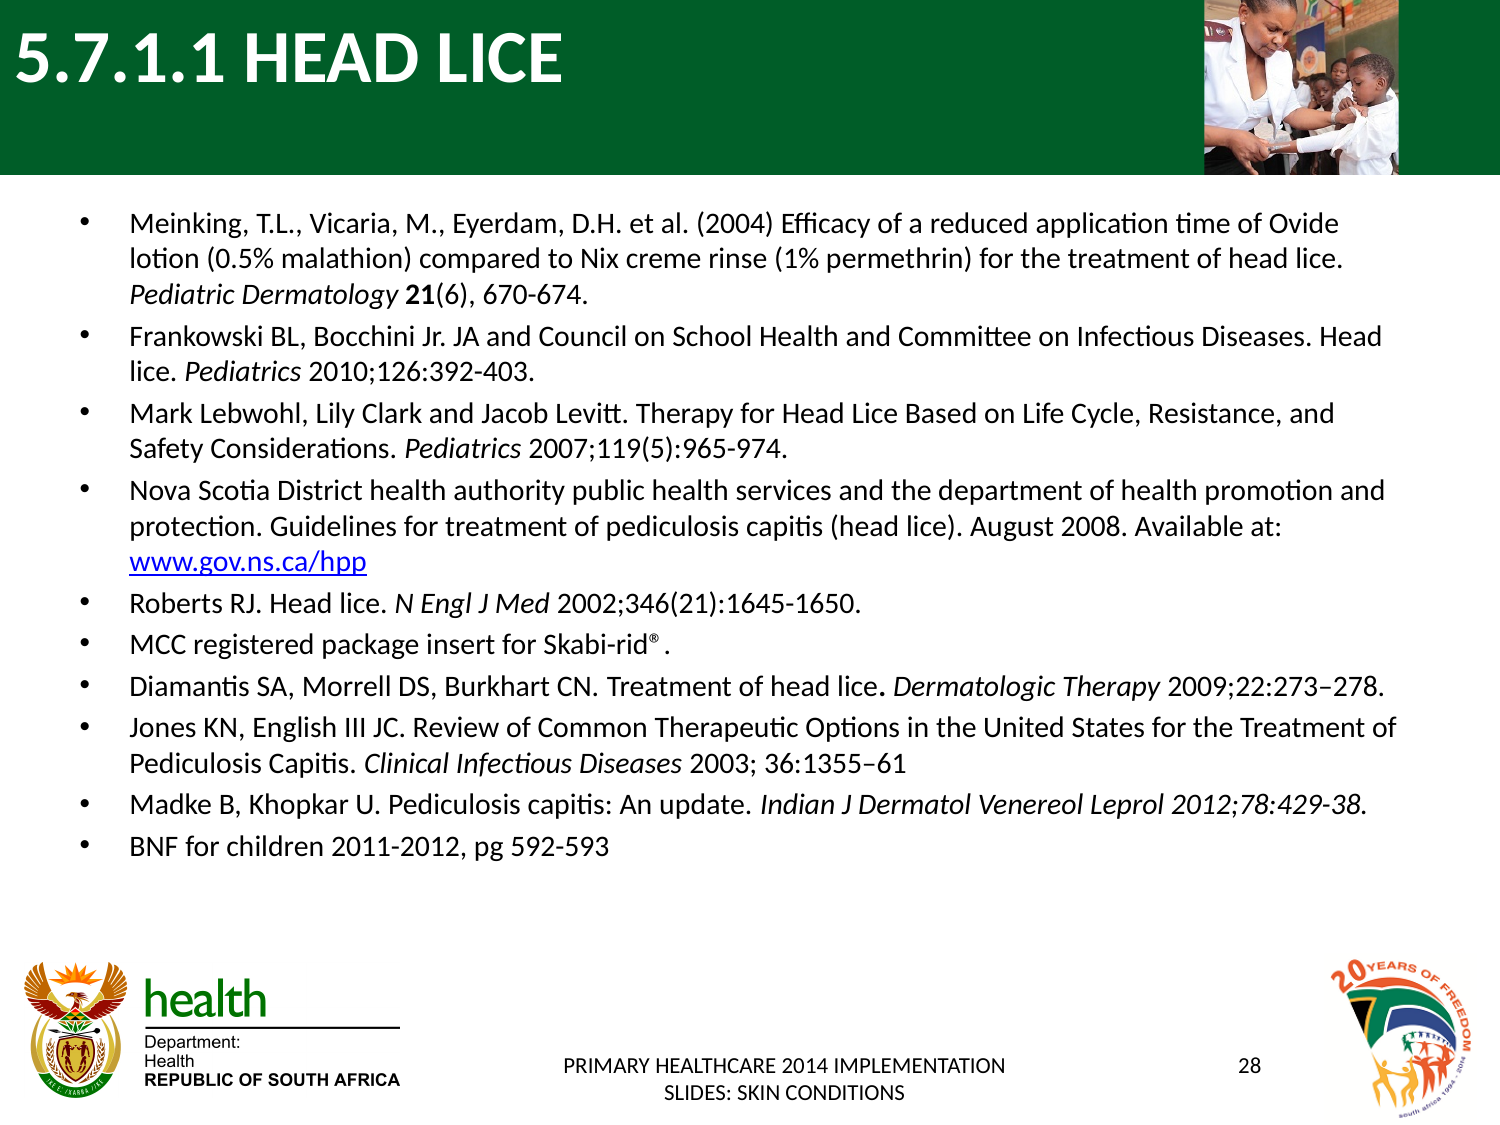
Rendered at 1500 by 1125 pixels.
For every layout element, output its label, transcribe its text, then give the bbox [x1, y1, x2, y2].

footer PRIMARY HEALTHCARE 2014 IMPLEMENTATION SLIDES: SKIN CONDITIONS [512, 1042, 1058, 1103]
title 5.7.1.1 HEAD LICE [0, 0, 1350, 188]
picture [1324, 953, 1477, 1125]
slide_number 28 [1074, 1042, 1425, 1103]
picture [24, 962, 400, 1098]
picture [1350, 0, 1399, 175]
list Meinking, T.L., Vicaria, M., Eyerdam, D.H. et al. (2004) Efficacy of a reduced application time of Ovide lotion (0.5% malathion) compared to Nix creme rinse (1% permethrin) for the treatment of head lice. Pediatric Dermatology 21(6), 670-674. Frankowski BL, Bocchini Jr. JA and Council on School Health and Committee on Infectious Diseases. Head lice. Pediatrics 2010;126:392-403. Mark Lebwohl, Lily Clark and Jacob Levitt. Therapy for Head Lice Based on Life Cycle, Resistance, and Safety Considerations. Pediatrics 2007;119(5):965-974. Nova Scotia District health authority public health services and the department of health promotion and protection. Guidelines for treatment of pediculosis capitis (head lice). August 2008. Available at: www.gov.ns.ca/hpp Roberts RJ. Head lice. N Engl J Med 2002;346(21):1645-1650. MCC registered package insert for Skabi-rid®. Diamantis SA, Morrell DS, Burkhart CN. Treatment of head lice. Dermatologic Therapy 2009;22:273–278. Jones KN, English III JC. Review of Common Therapeutic Options in the United States for the Treatment of Pediculosis Capitis. Clinical Infectious Diseases 2003; 36:1355–61 Madke B, Khopkar U. Pediculosis capitis: An update. Indian J Dermatol Venereol Leprol 2012;78:429-38. BNF for children 2011-2012, pg 592-593 [64, 196, 1415, 939]
